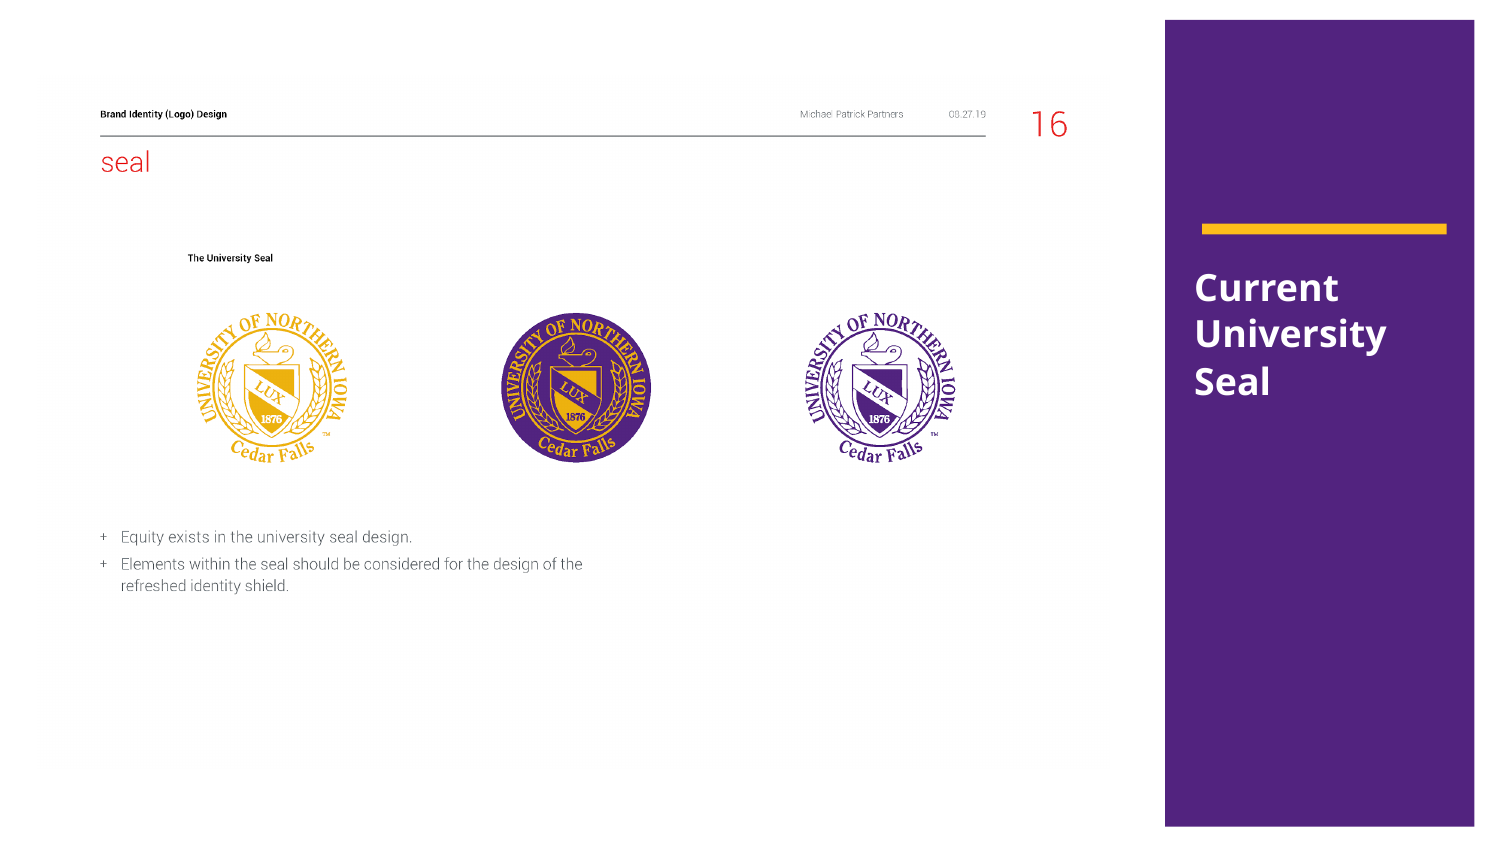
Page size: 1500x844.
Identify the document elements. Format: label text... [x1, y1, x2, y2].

text_box [1202, 223, 1447, 235]
picture [37, 74, 1110, 769]
text_box Current University Seal [1192, 262, 1500, 374]
